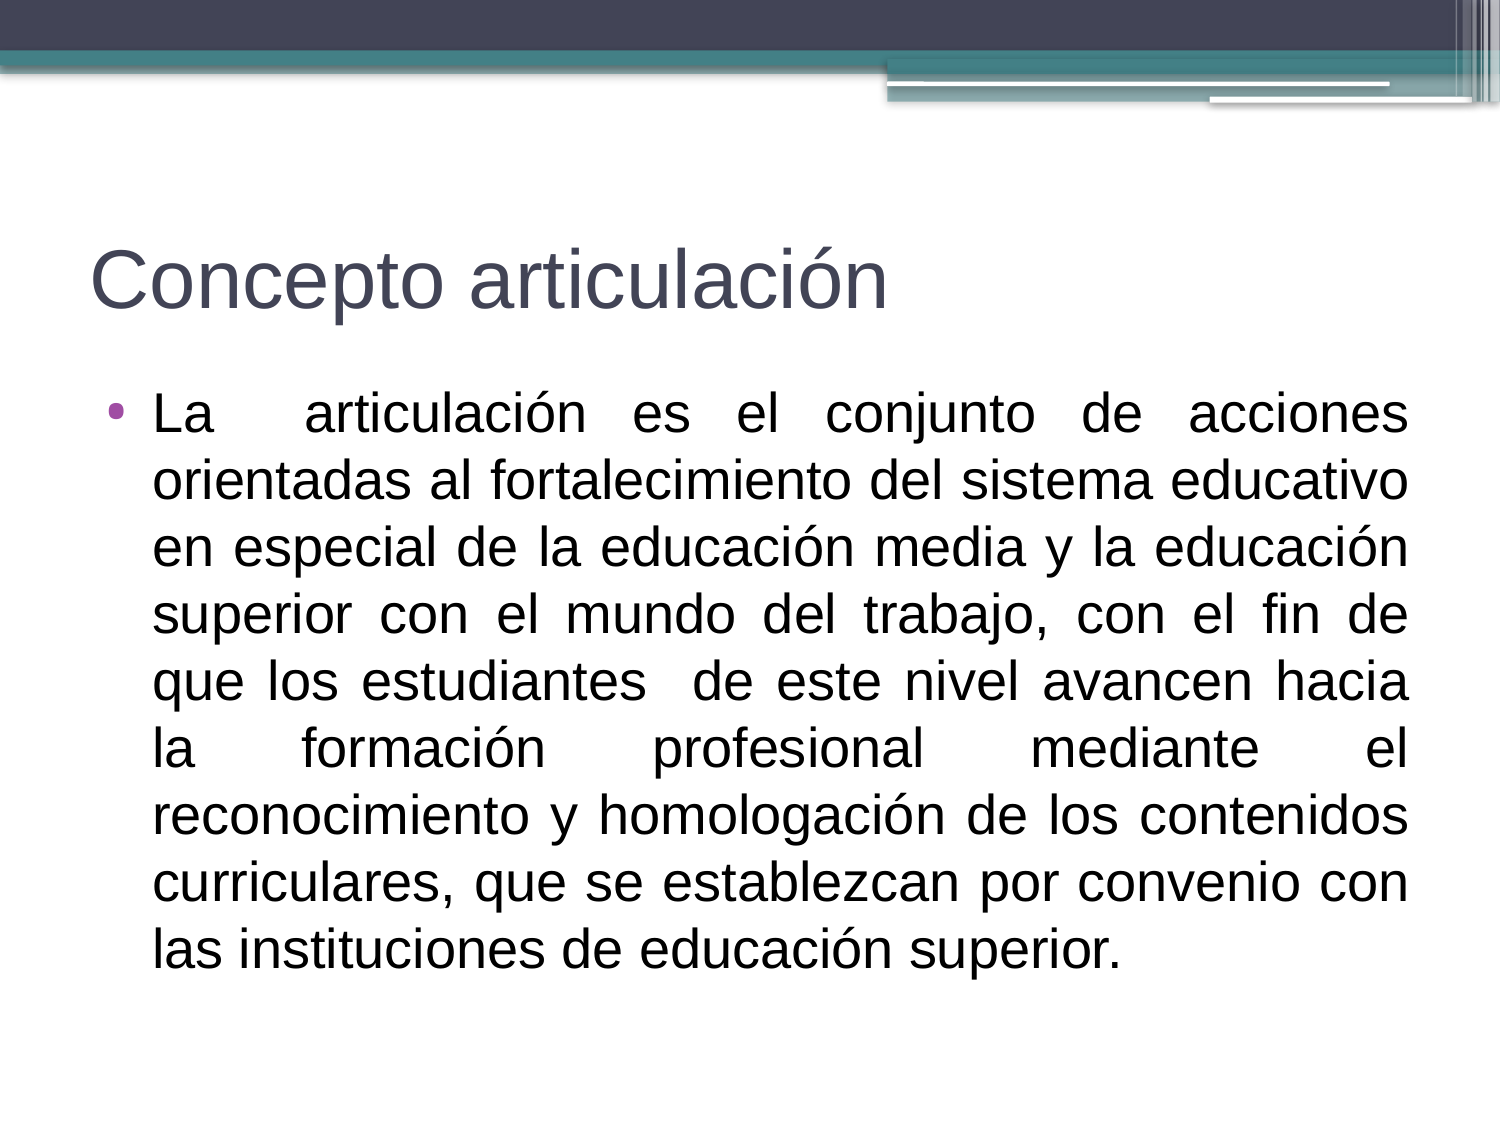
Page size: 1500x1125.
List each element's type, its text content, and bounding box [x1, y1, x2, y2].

list La articulación es el conjunto de acciones orientadas al fortalecimiento del sistema educativo en especial de la educación media y la educación superior con el mundo del trabajo, con el fin de que los estudiantes de este nivel avancen hacia la formación profesional mediante el reconocimiento y homologación de los contenidos curriculares, que se establezcan por convenio con las instituciones de educación superior. [75, 368, 1425, 1079]
title Concepto articulación [75, 187, 1425, 363]
